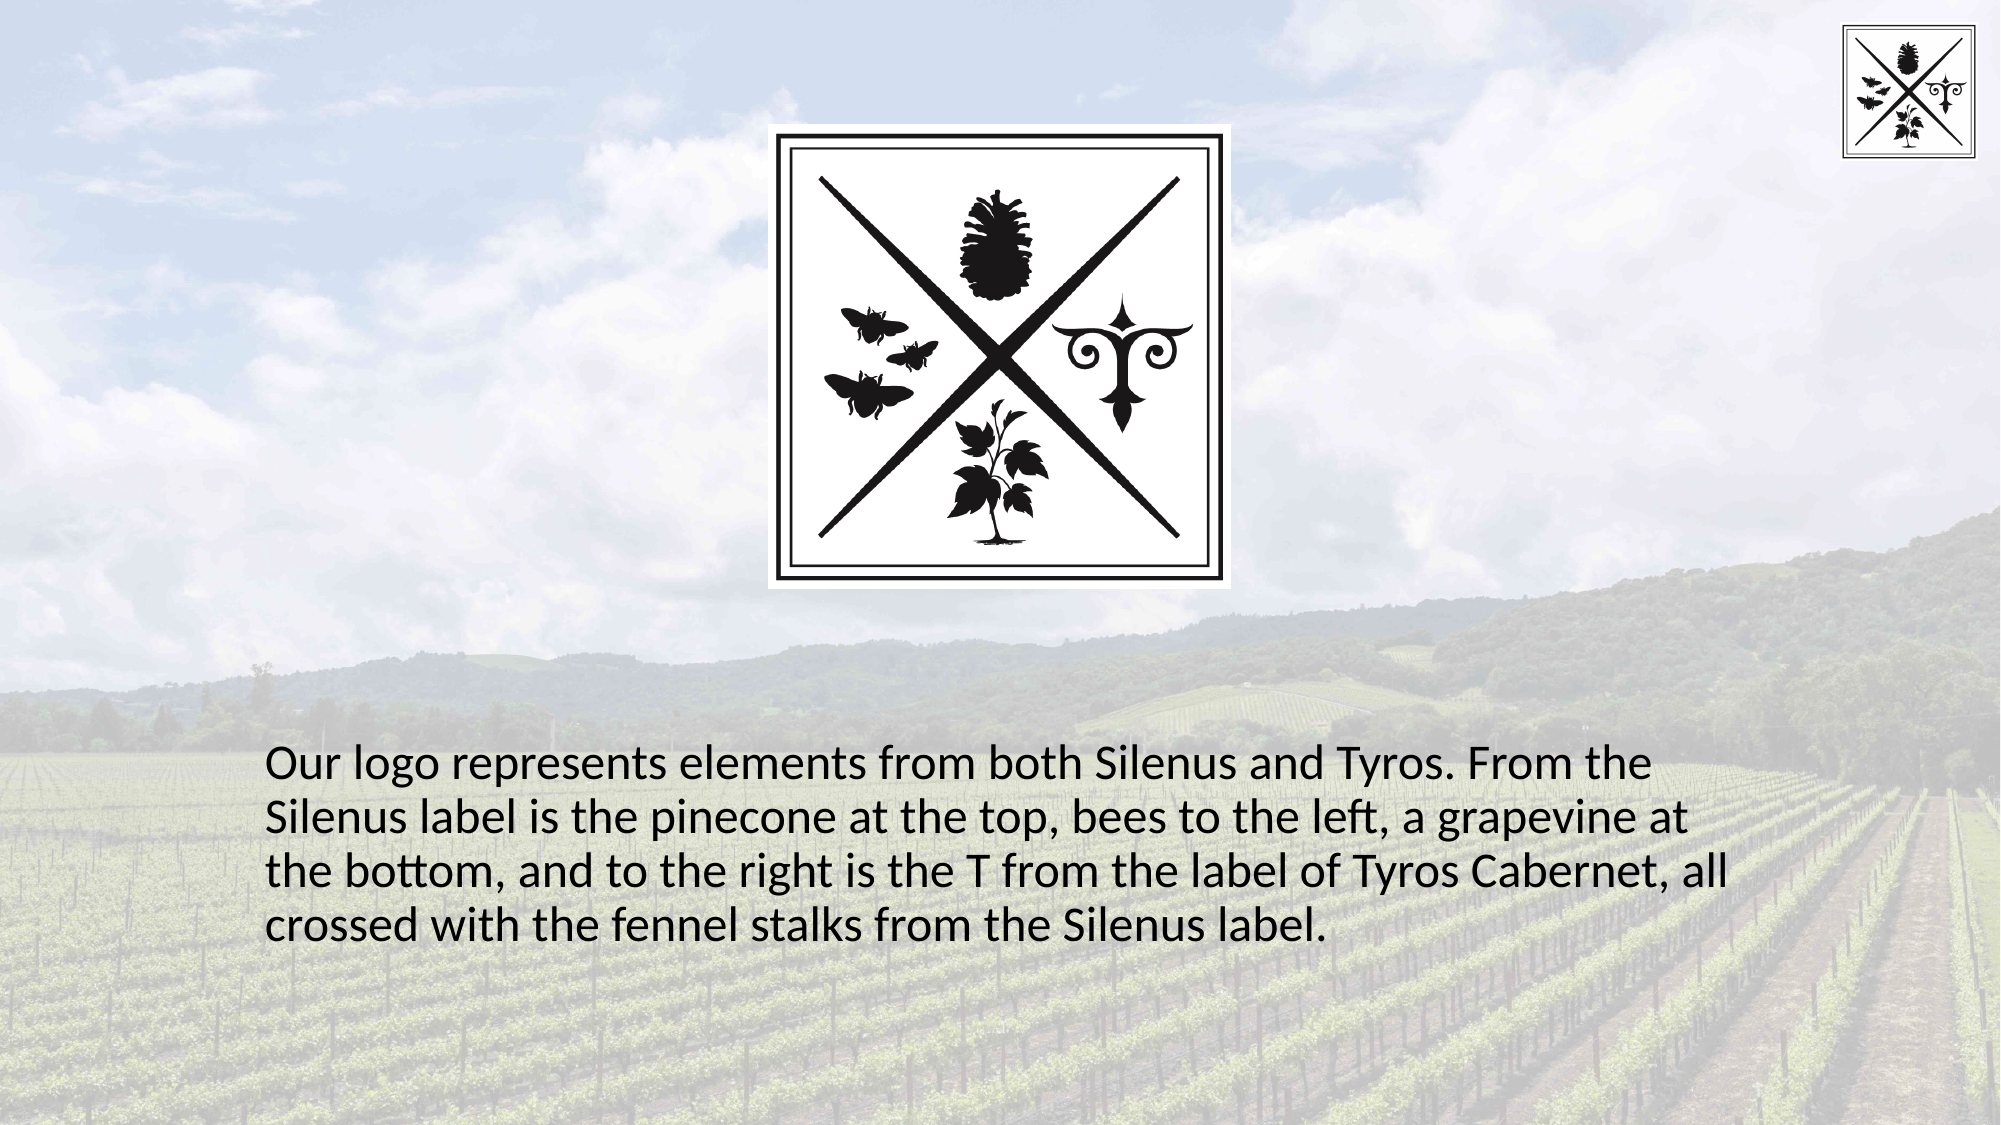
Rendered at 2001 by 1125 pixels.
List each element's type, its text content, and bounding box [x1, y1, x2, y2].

picture [0, 0, 2001, 1125]
subtitle Our logo represents elements from both Silenus and Tyros. From the Silenus label is the pinecone at the top, bees to the left, a grapevine at the bottom, and to the right is the T from the label of Tyros Cabernet, all crossed with the fennel stalks from the Silenus label. [249, 728, 1750, 1001]
